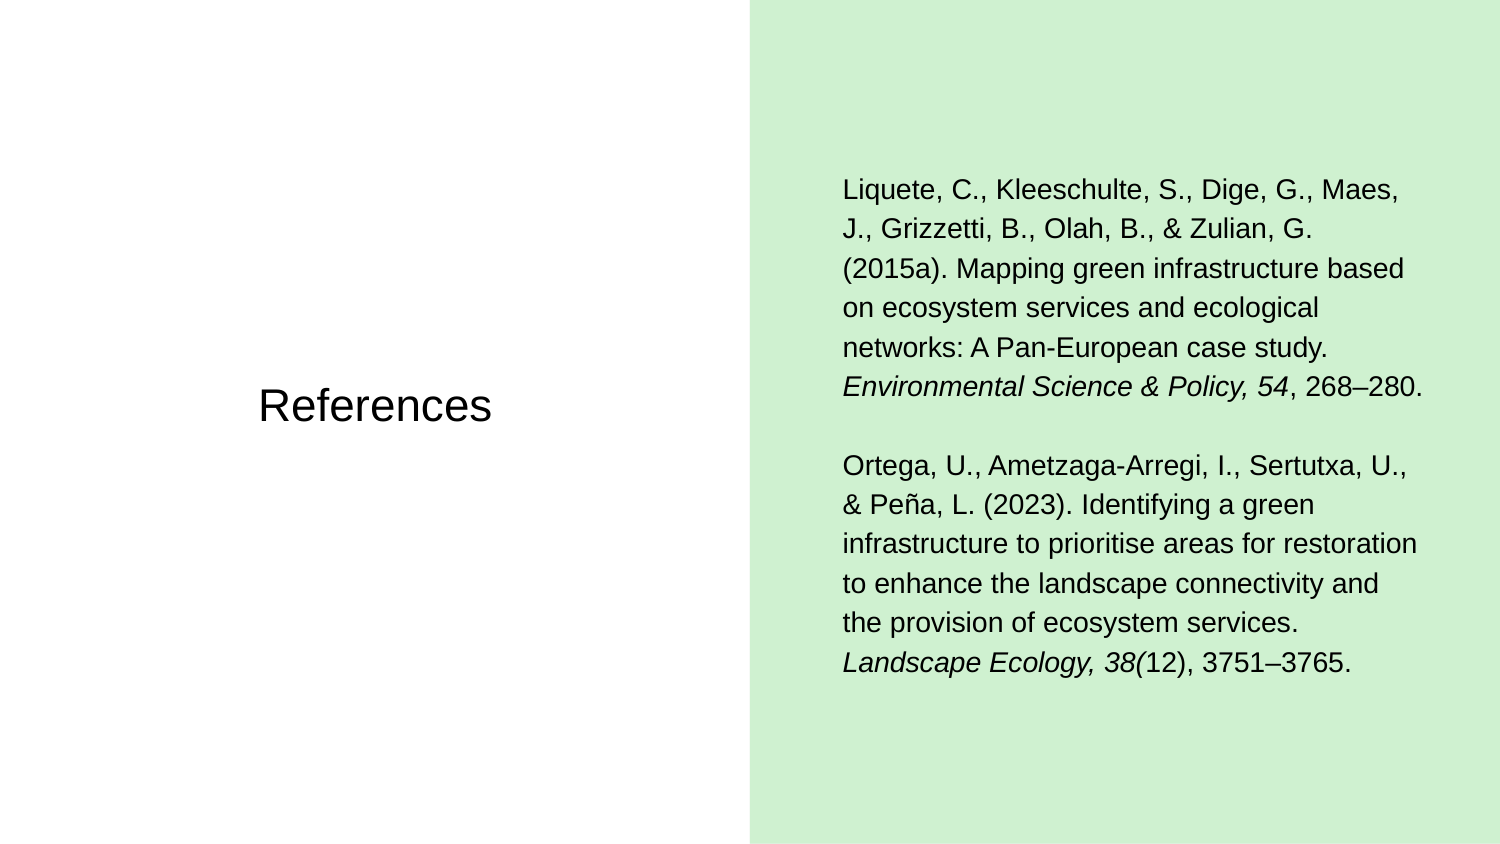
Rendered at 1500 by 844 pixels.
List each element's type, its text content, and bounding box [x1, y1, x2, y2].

list Liquete, C., Kleeschulte, S., Dige, G., Maes, J., Grizzetti, B., Olah, B., & Zulian, G. (2015a). Mapping green infrastructure based on ecosystem services and ecological networks: A Pan-European case study. Environmental Science & Policy, 54, 268–280. Ortega, U., Ametzaga-Arregi, I., Sertutxa, U., & Peña, L. (2023). Identifying a green infrastructure to prioritise areas for restoration to enhance the landscape connectivity and the provision of ecosystem services. Landscape Ecology, 38(12), 3751–3765. [810, 118, 1440, 725]
text_box [748, 0, 1500, 844]
title References [43, 202, 708, 446]
